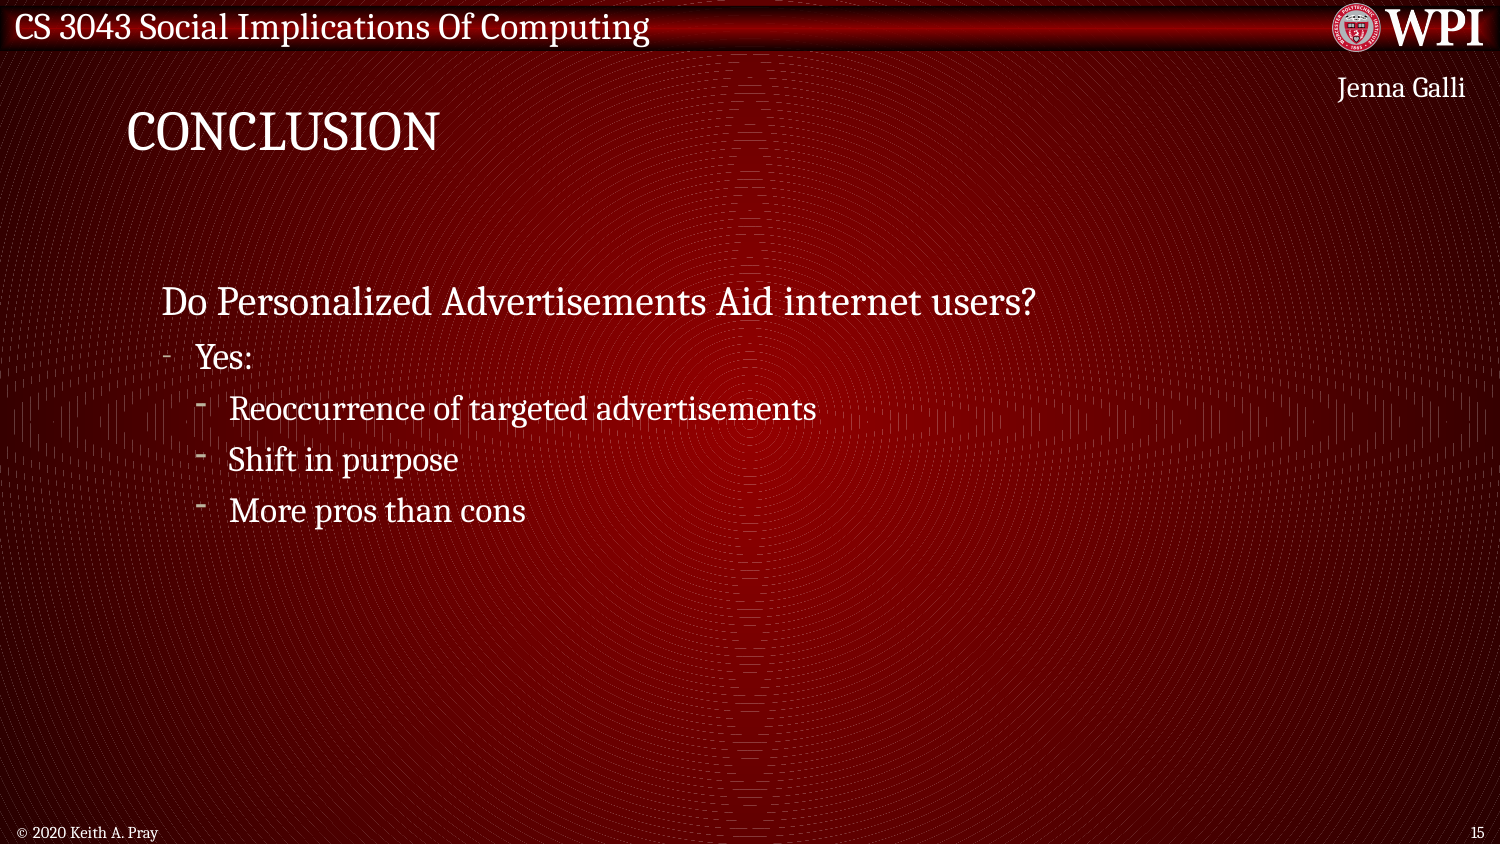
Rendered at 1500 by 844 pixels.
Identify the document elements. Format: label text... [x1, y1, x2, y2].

picture [1332, 3, 1483, 52]
text_box Jenna Galli [1123, 61, 1481, 111]
footer © 2020 Keith A. Pray [0, 819, 913, 844]
slide_number 15 [1397, 819, 1500, 844]
list Do Personalized Advertisements Aid internet users? Yes: Reoccurrence of targeted advertisements Shift in purpose More pros than cons [112, 221, 1274, 772]
title Conclusion [112, 59, 1388, 210]
